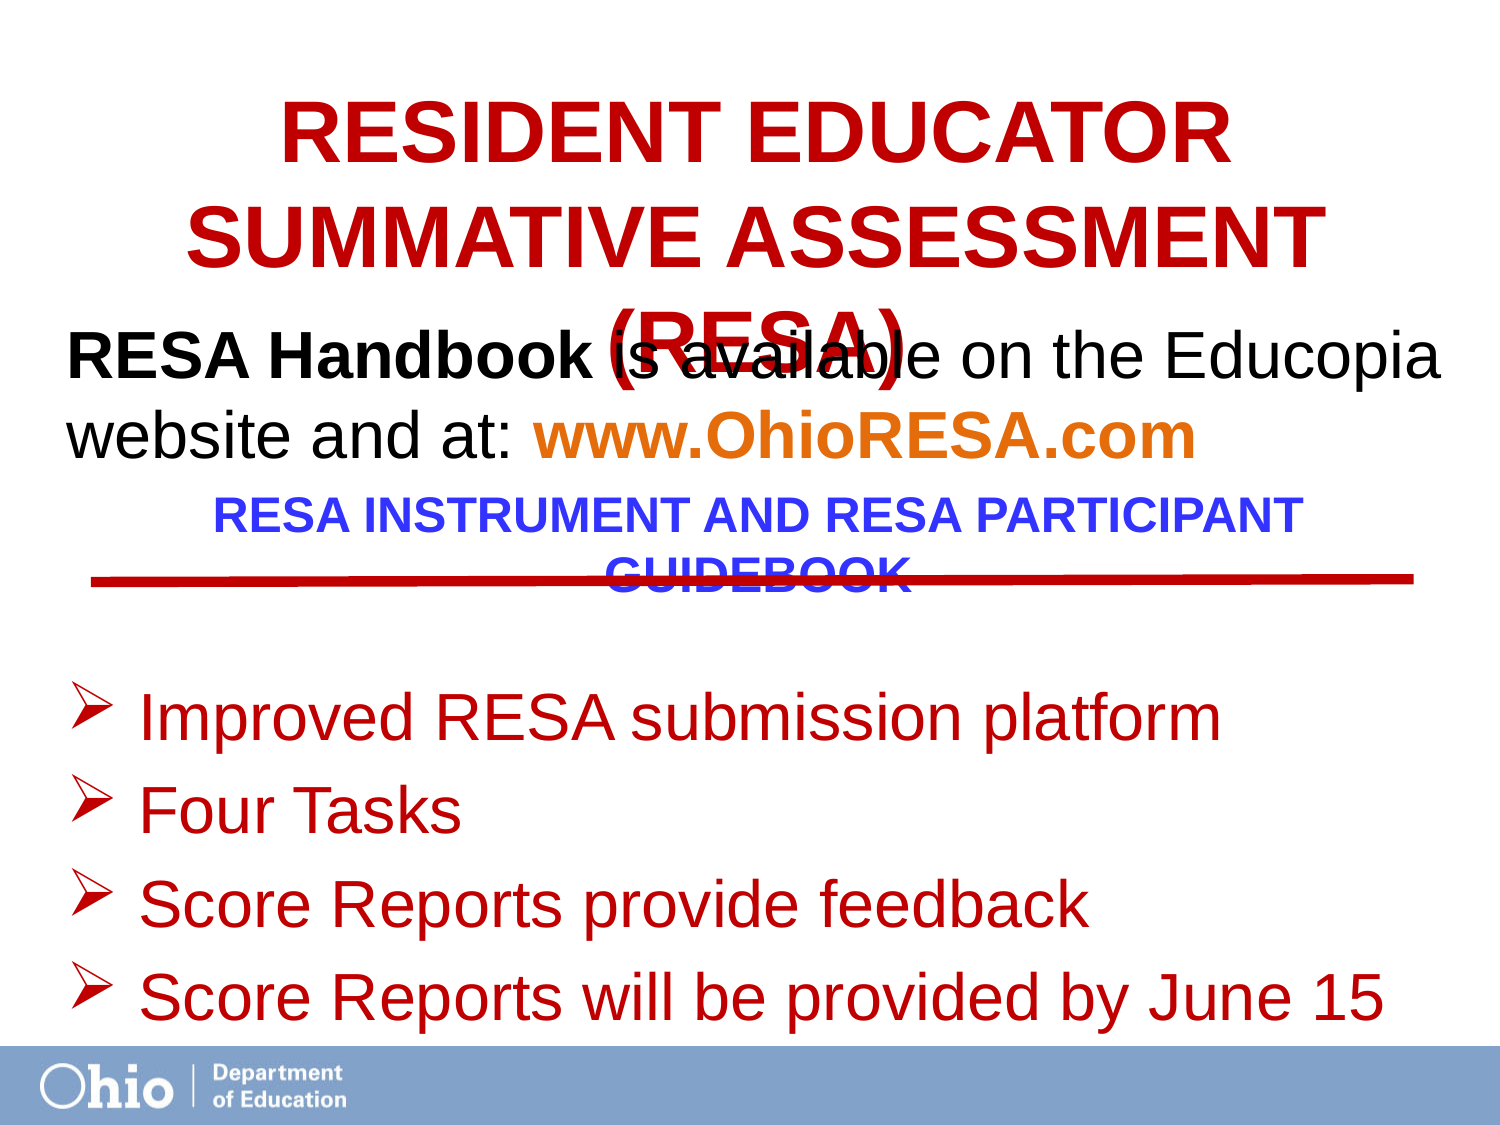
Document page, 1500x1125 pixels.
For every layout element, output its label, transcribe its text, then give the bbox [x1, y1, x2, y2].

picture [0, 1046, 1500, 1125]
title Resident Educator Summative Assessment (RESA) [39, 75, 1475, 288]
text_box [90, 579, 1414, 583]
list RESA Handbook is available on the Educopia website and at: www.OhioRESA.com RESA Instrument and RESA Participant Guidebook Improved RESA submission platform Four Tasks Score Reports provide feedback Score Reports will be provided by June 15 [66, 312, 1450, 1055]
